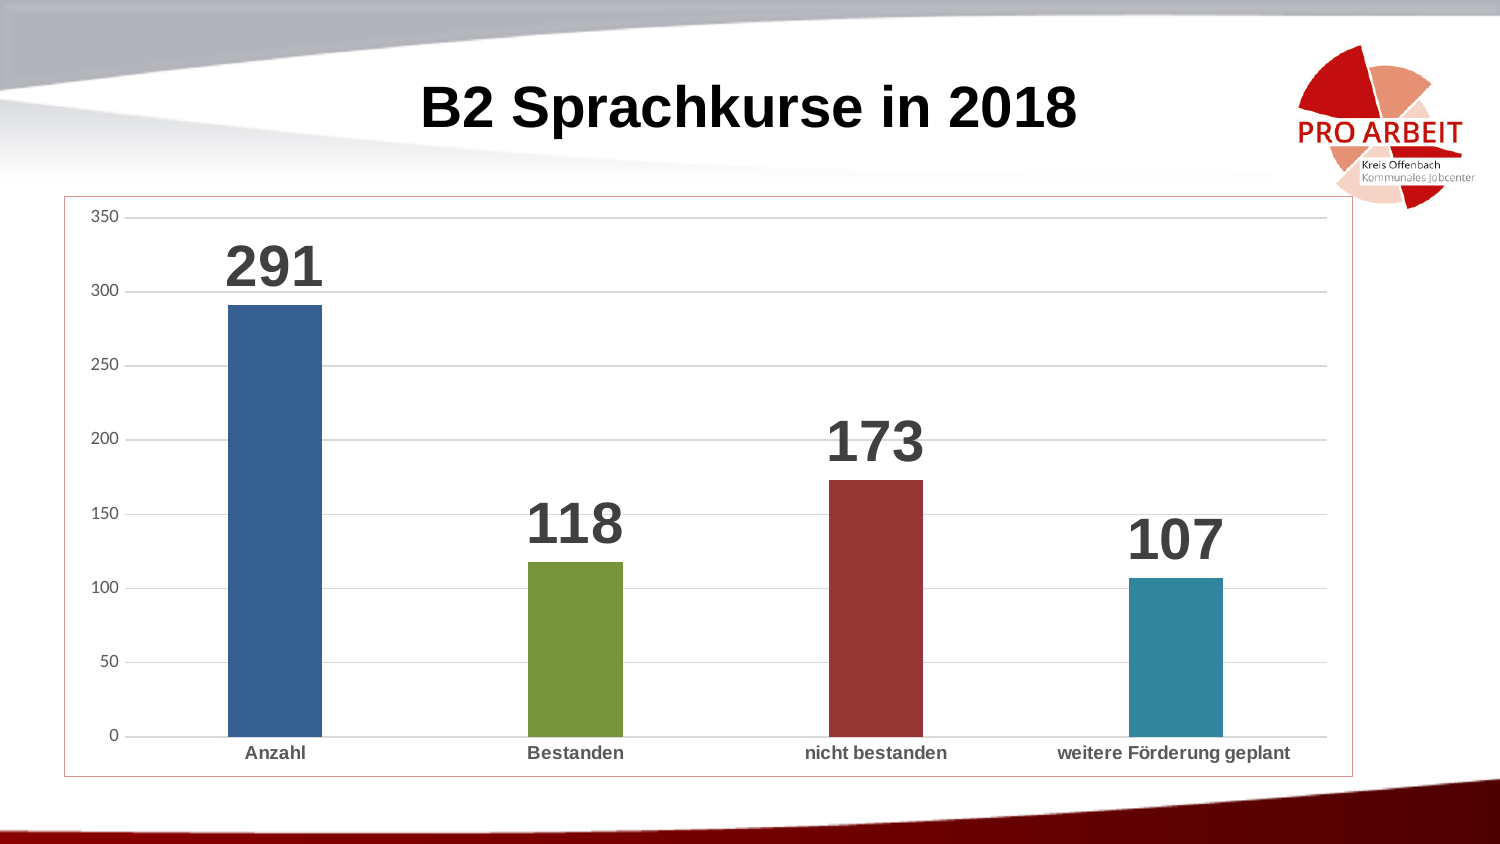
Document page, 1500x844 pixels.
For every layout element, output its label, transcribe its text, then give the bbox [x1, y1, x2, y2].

chart [64, 196, 1353, 777]
title B2 Sprachkurse in 2018 [75, 33, 1425, 175]
picture [0, 0, 1500, 844]
